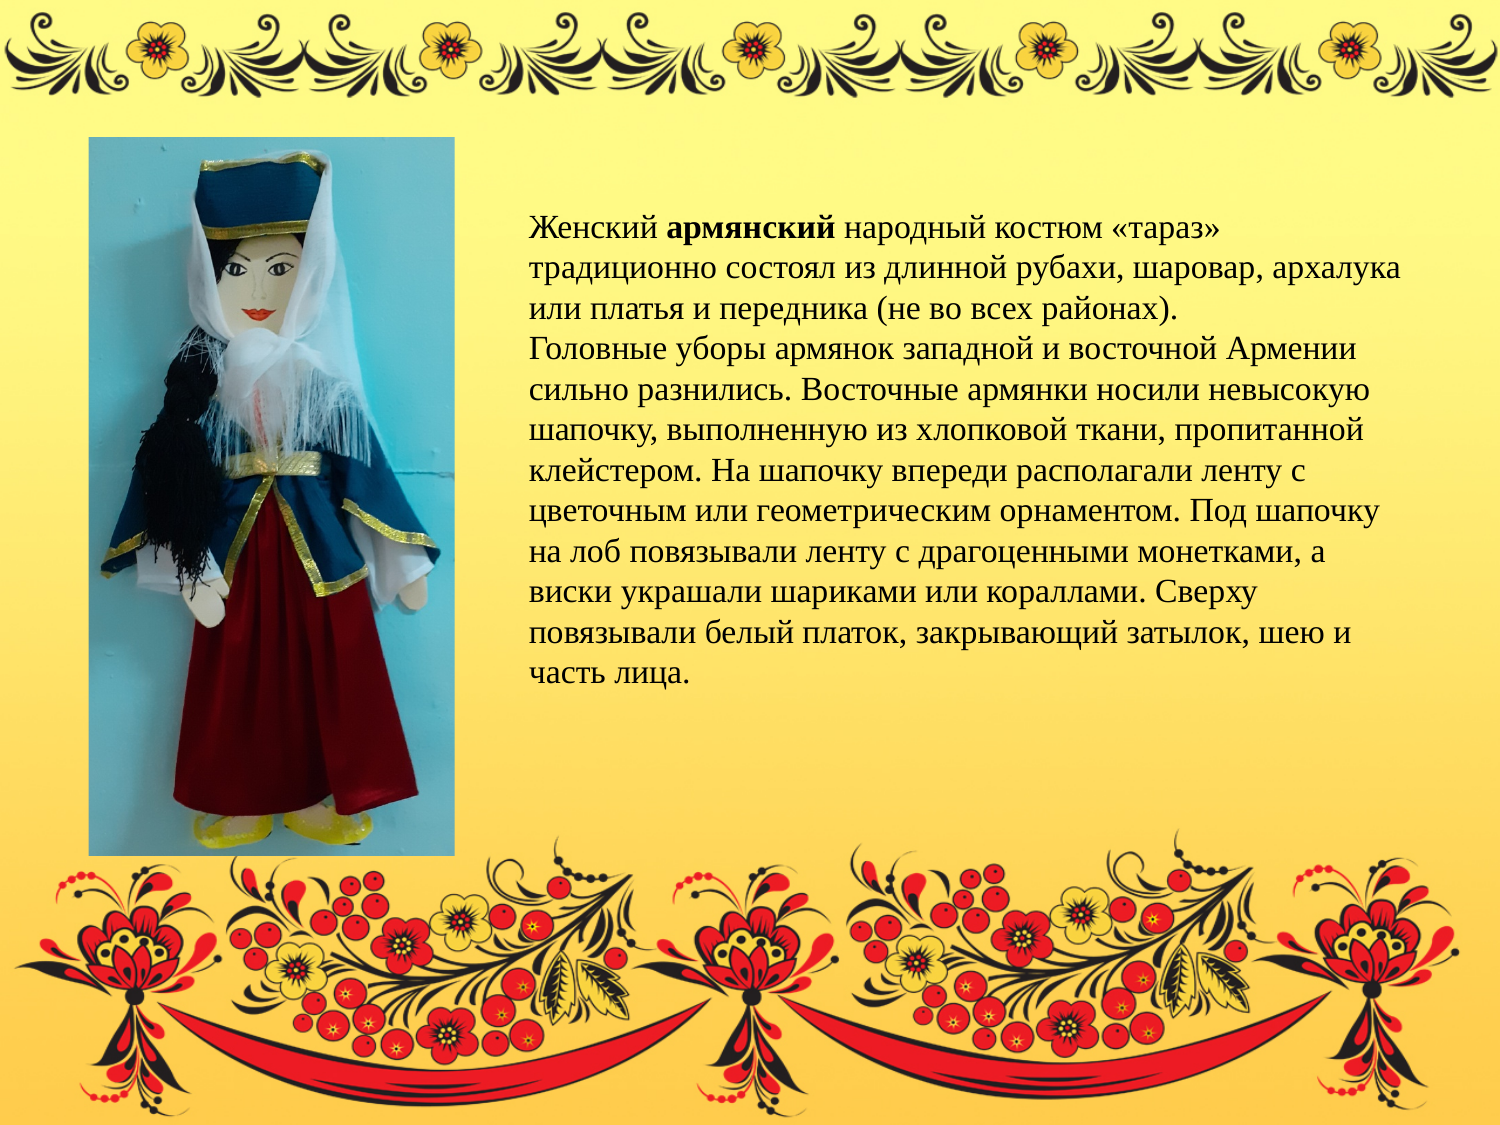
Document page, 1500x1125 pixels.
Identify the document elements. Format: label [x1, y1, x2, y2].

picture [0, 0, 1500, 1125]
list [88, 136, 455, 857]
